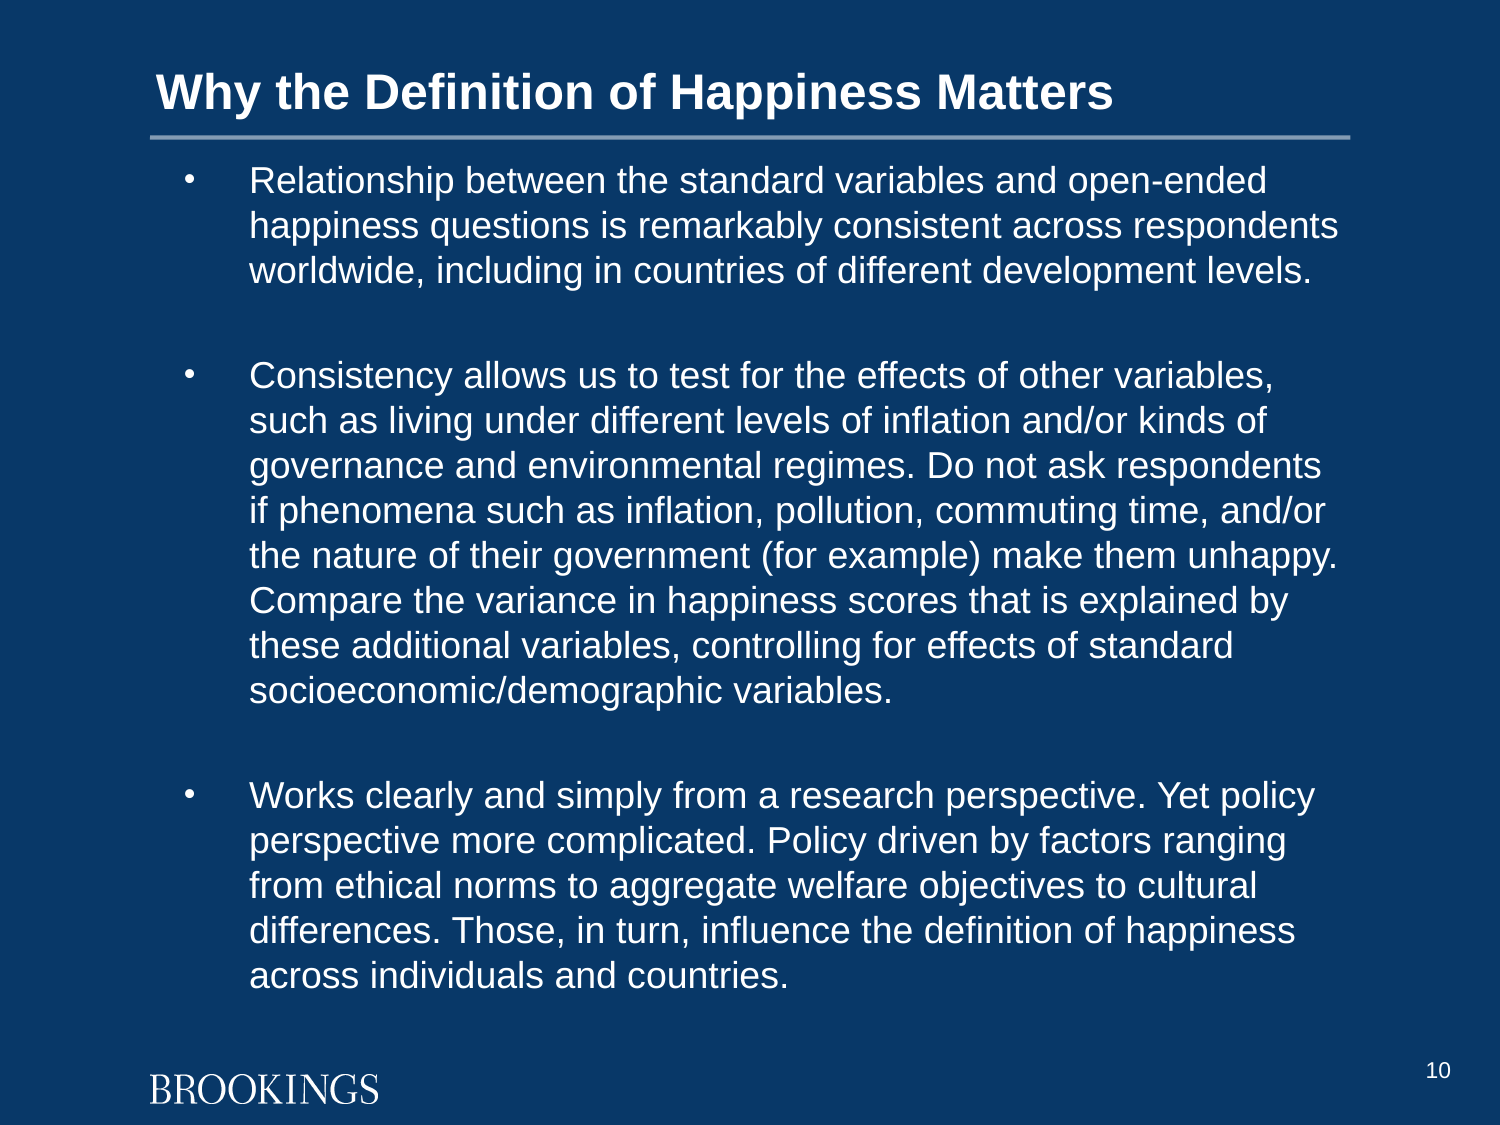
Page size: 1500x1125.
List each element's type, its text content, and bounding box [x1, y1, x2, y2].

title Why the Definition of Happiness Matters [149, 49, 1358, 126]
list Relationship between the standard variables and open-ended happiness questions is remarkably consistent across respondents worldwide, including in countries of different development levels. Consistency allows us to test for the effects of other variables, such as living under different levels of inflation and/or kinds of governance and environmental regimes. Do not ask respondents if phenomena such as inflation, pollution, commuting time, and/or the nature of their government (for example) make them unhappy. Compare the variance in happiness scores that is explained by these additional variables, controlling for effects of standard socioeconomic/demographic variables. Works clearly and simply from a research perspective. Yet policy perspective more complicated. Policy driven by factors ranging from ethical norms to aggregate welfare objectives to cultural differences. Those, in turn, influence the definition of happiness across individuals and countries. [146, 149, 1355, 1038]
picture [150, 1074, 378, 1104]
